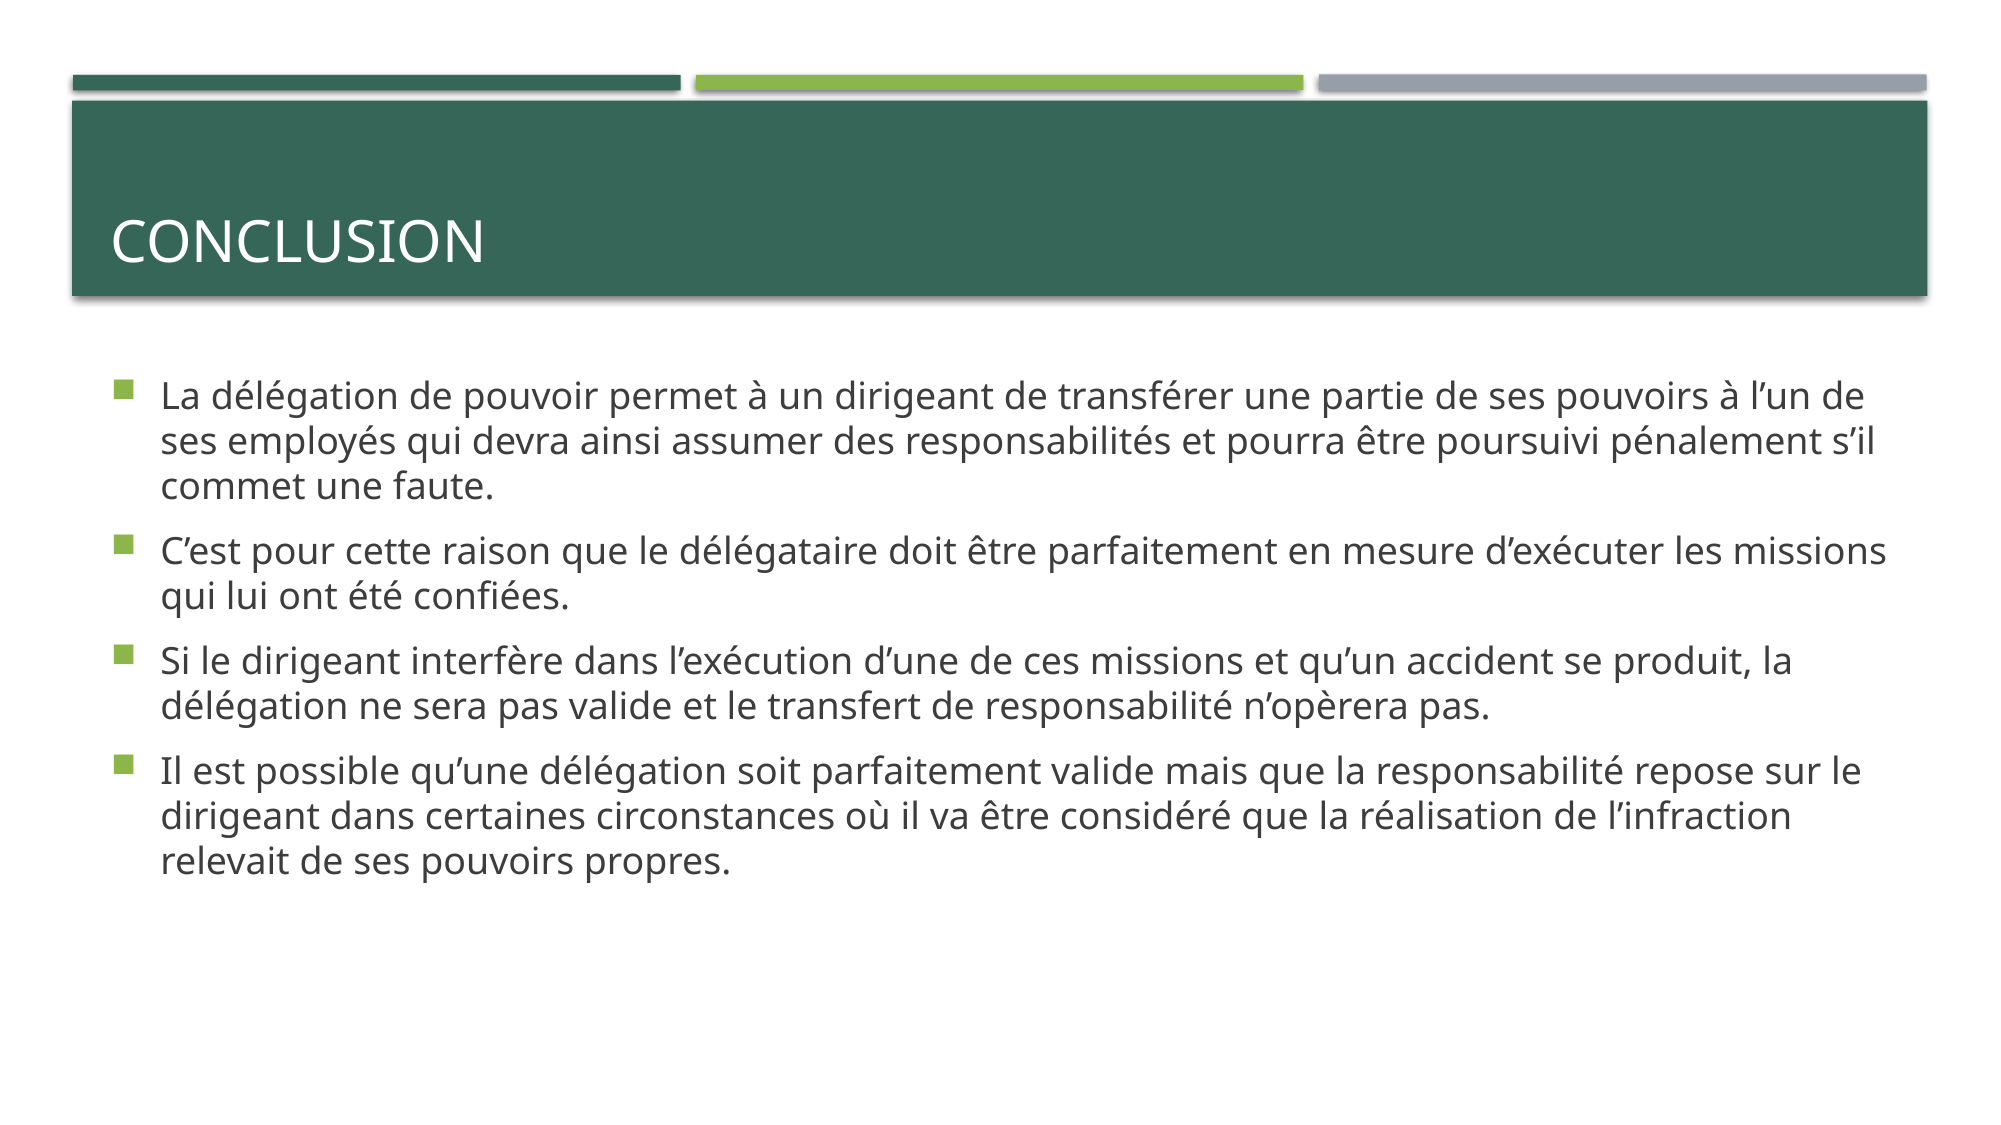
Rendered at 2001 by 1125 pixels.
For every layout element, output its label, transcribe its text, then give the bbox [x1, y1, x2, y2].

title CONCLUSION [95, 115, 1905, 282]
list La délégation de pouvoir permet à un dirigeant de transférer une partie de ses pouvoirs à l’un de ses employés qui devra ainsi assumer des responsabilités et pourra être poursuivi pénalement s’il commet une faute. C’est pour cette raison que le délégataire doit être parfaitement en mesure d’exécuter les missions qui lui ont été confiées. Si le dirigeant interfère dans l’exécution d’une de ces missions et qu’un accident se produit, la délégation ne sera pas valide et le transfert de responsabilité n’opèrera pas. Il est possible qu’une délégation soit parfaitement valide mais que la responsabilité repose sur le dirigeant dans certaines circonstances où il va être considéré que la réalisation de l’infraction relevait de ses pouvoirs propres. [95, 357, 1905, 962]
